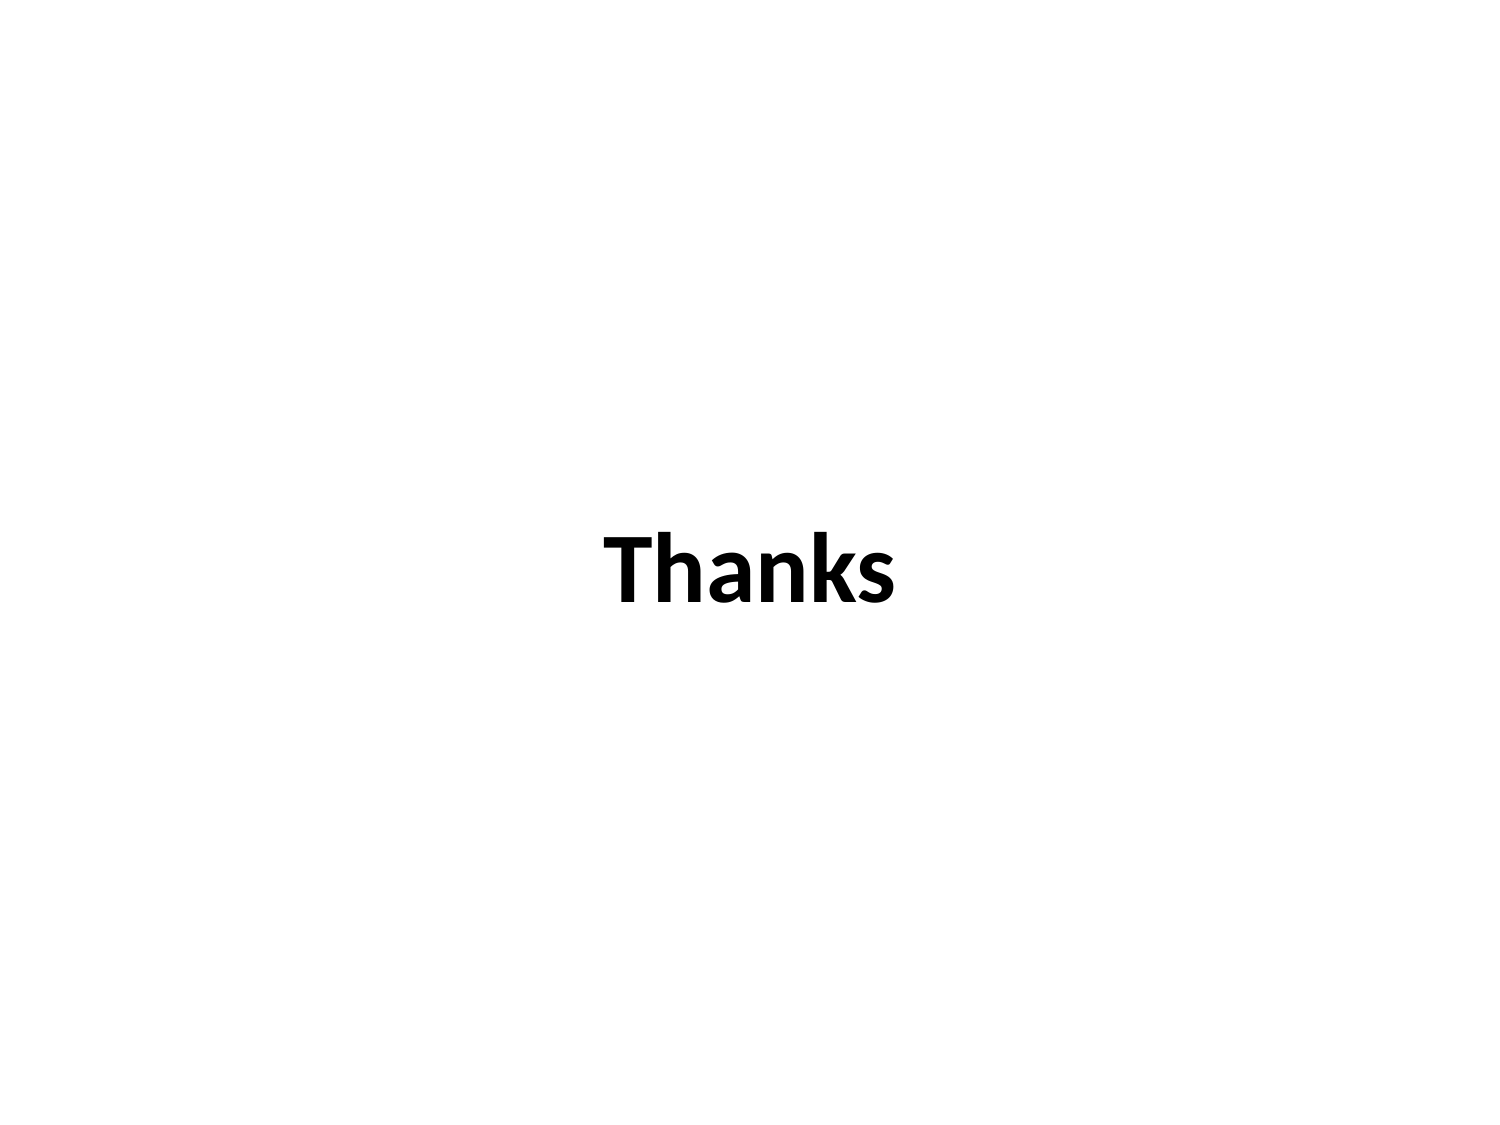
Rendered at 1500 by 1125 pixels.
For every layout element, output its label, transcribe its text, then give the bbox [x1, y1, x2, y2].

title Thanks [0, 0, 1500, 1125]
